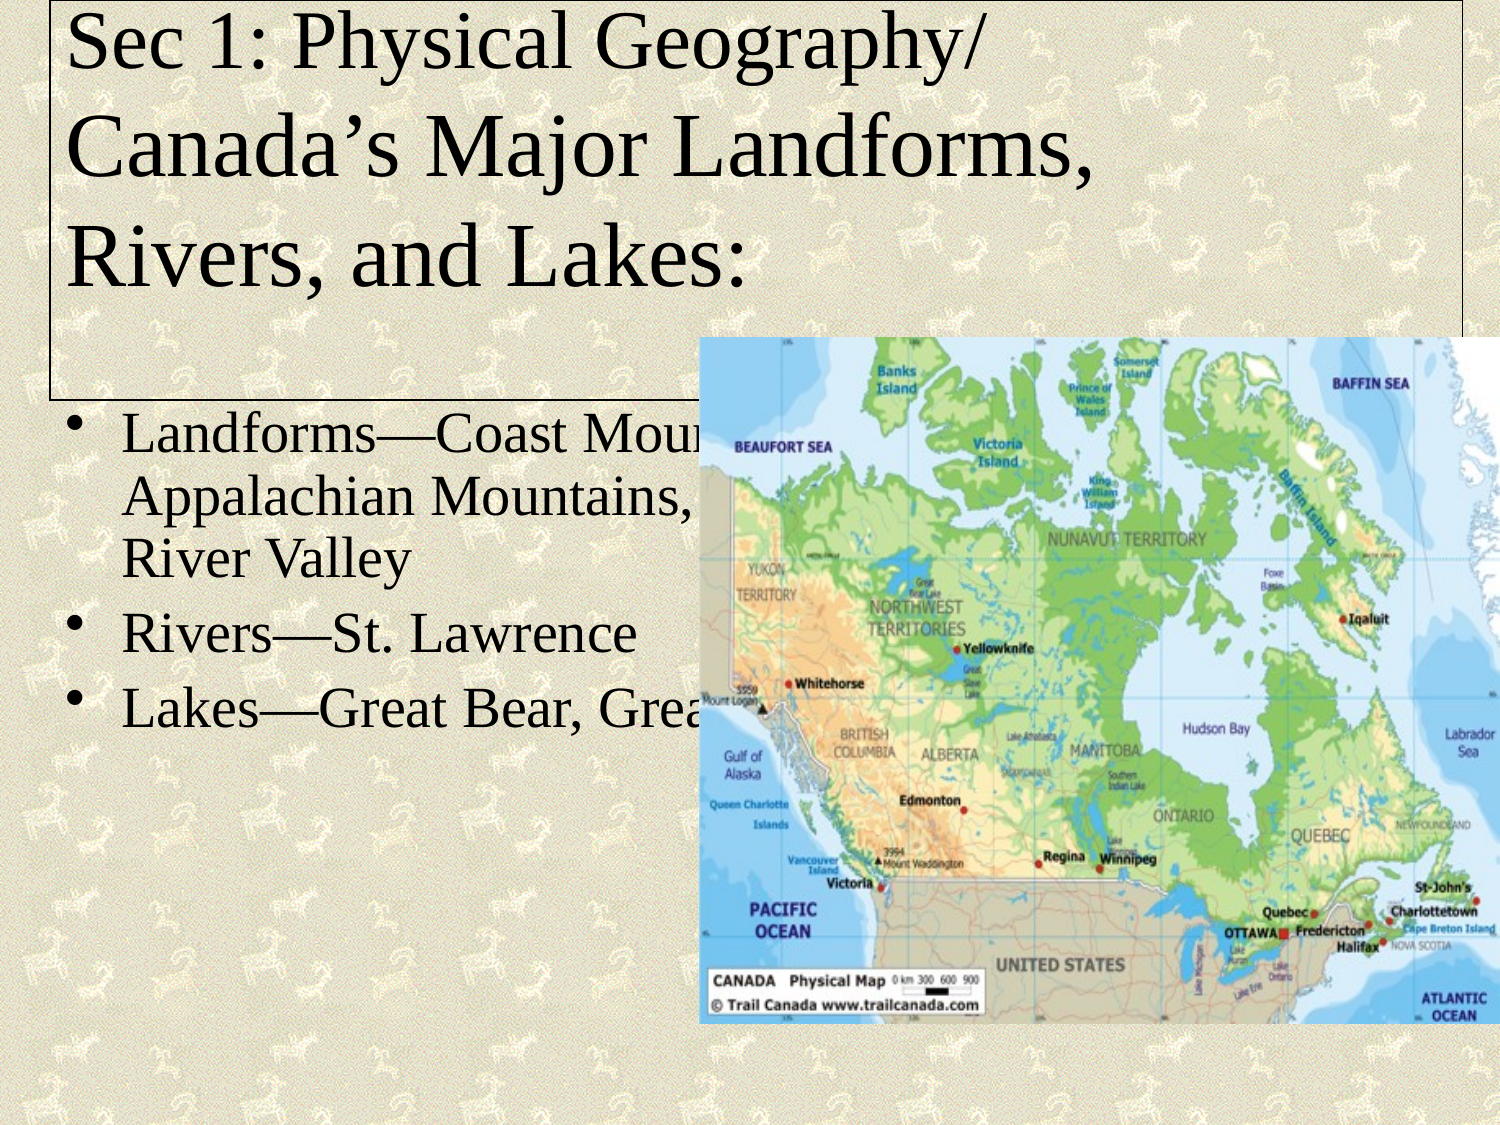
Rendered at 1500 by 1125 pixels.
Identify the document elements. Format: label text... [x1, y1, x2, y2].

picture [0, 0, 1500, 1125]
title Sec 1: Physical Geography/ Canada’s Major Landforms, Rivers, and Lakes: [49, 0, 1463, 401]
list Landforms—Coast Mountains, Rocky Mountains, Appalachian Mountains, Canadian Shield, St. Lawrence River Valley Rivers—St. Lawrence Lakes—Great Bear, Great Slave, Great Lakes [50, 312, 1450, 1000]
